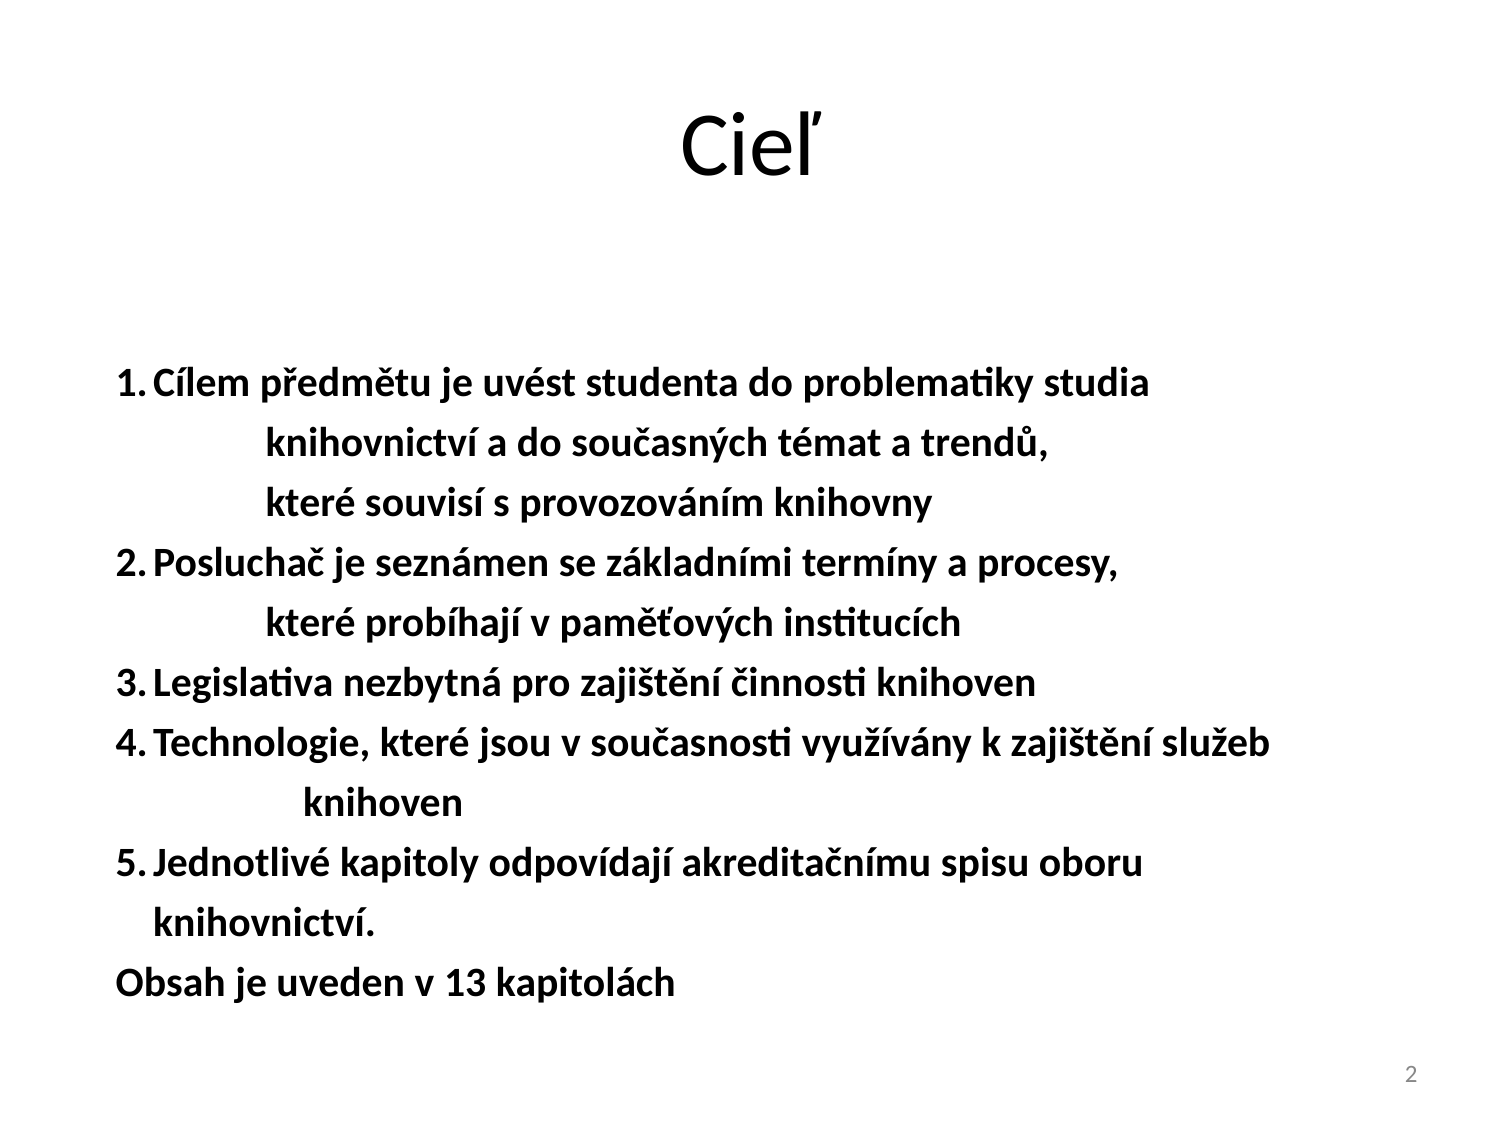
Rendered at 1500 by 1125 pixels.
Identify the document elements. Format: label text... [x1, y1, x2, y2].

text_box Cílem předmětu je uvést studenta do problematiky studia knihovnictví a do současných témat a trendů, které souvisí s provozováním knihovny Posluchač je seznámen se základními termíny a procesy, které probíhají v paměťových institucích Legislativa nezbytná pro zajištění činnosti knihoven Technologie, které jsou v současnosti využívány k zajištění služeb knihoven Jednotlivé kapitoly odpovídají akreditačnímu spisu oboru knihovnictví. Obsah je uveden v 13 kapitolách [3, 231, 1456, 1117]
title Cieľ [74, 44, 1426, 231]
